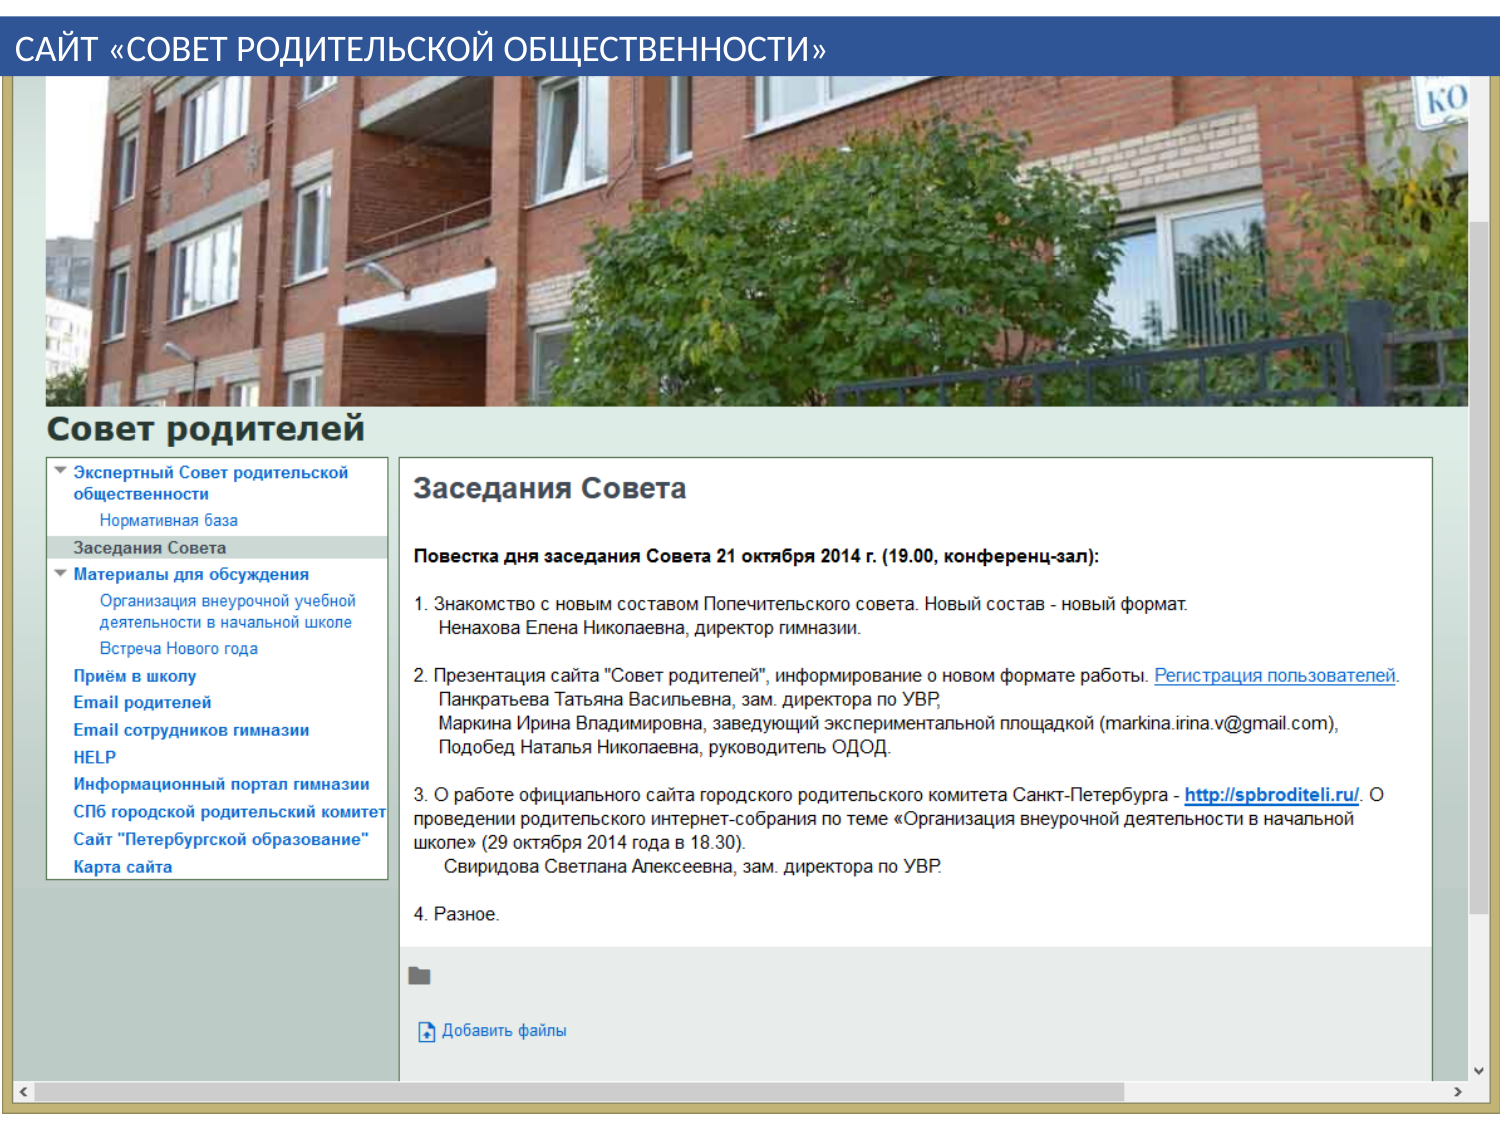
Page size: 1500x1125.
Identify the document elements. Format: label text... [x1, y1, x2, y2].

picture [0, 74, 1500, 1114]
text_box САЙТ «СОВЕТ РОДИТЕЛЬСКОЙ ОБЩЕСТВЕННОСТИ» [0, 16, 1500, 74]
